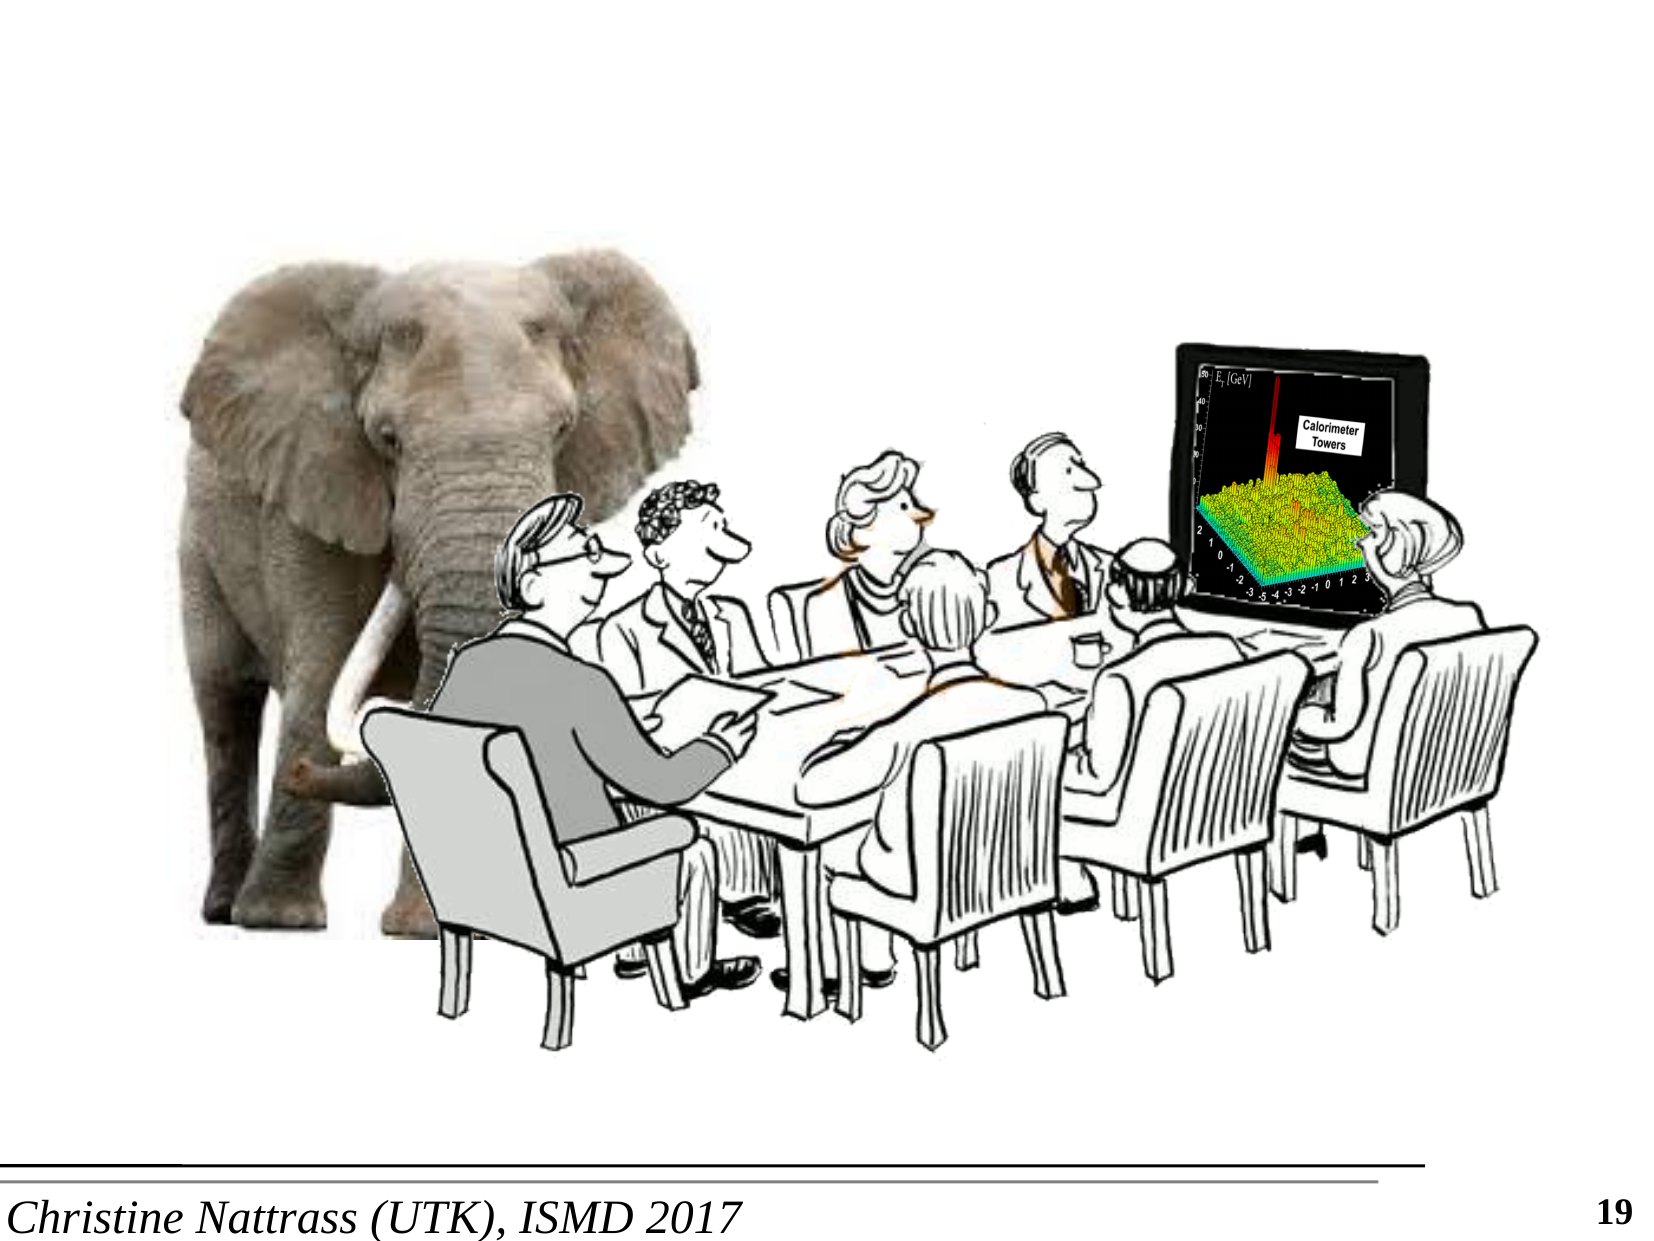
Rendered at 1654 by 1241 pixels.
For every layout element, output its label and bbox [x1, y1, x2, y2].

picture [164, 156, 1552, 1084]
